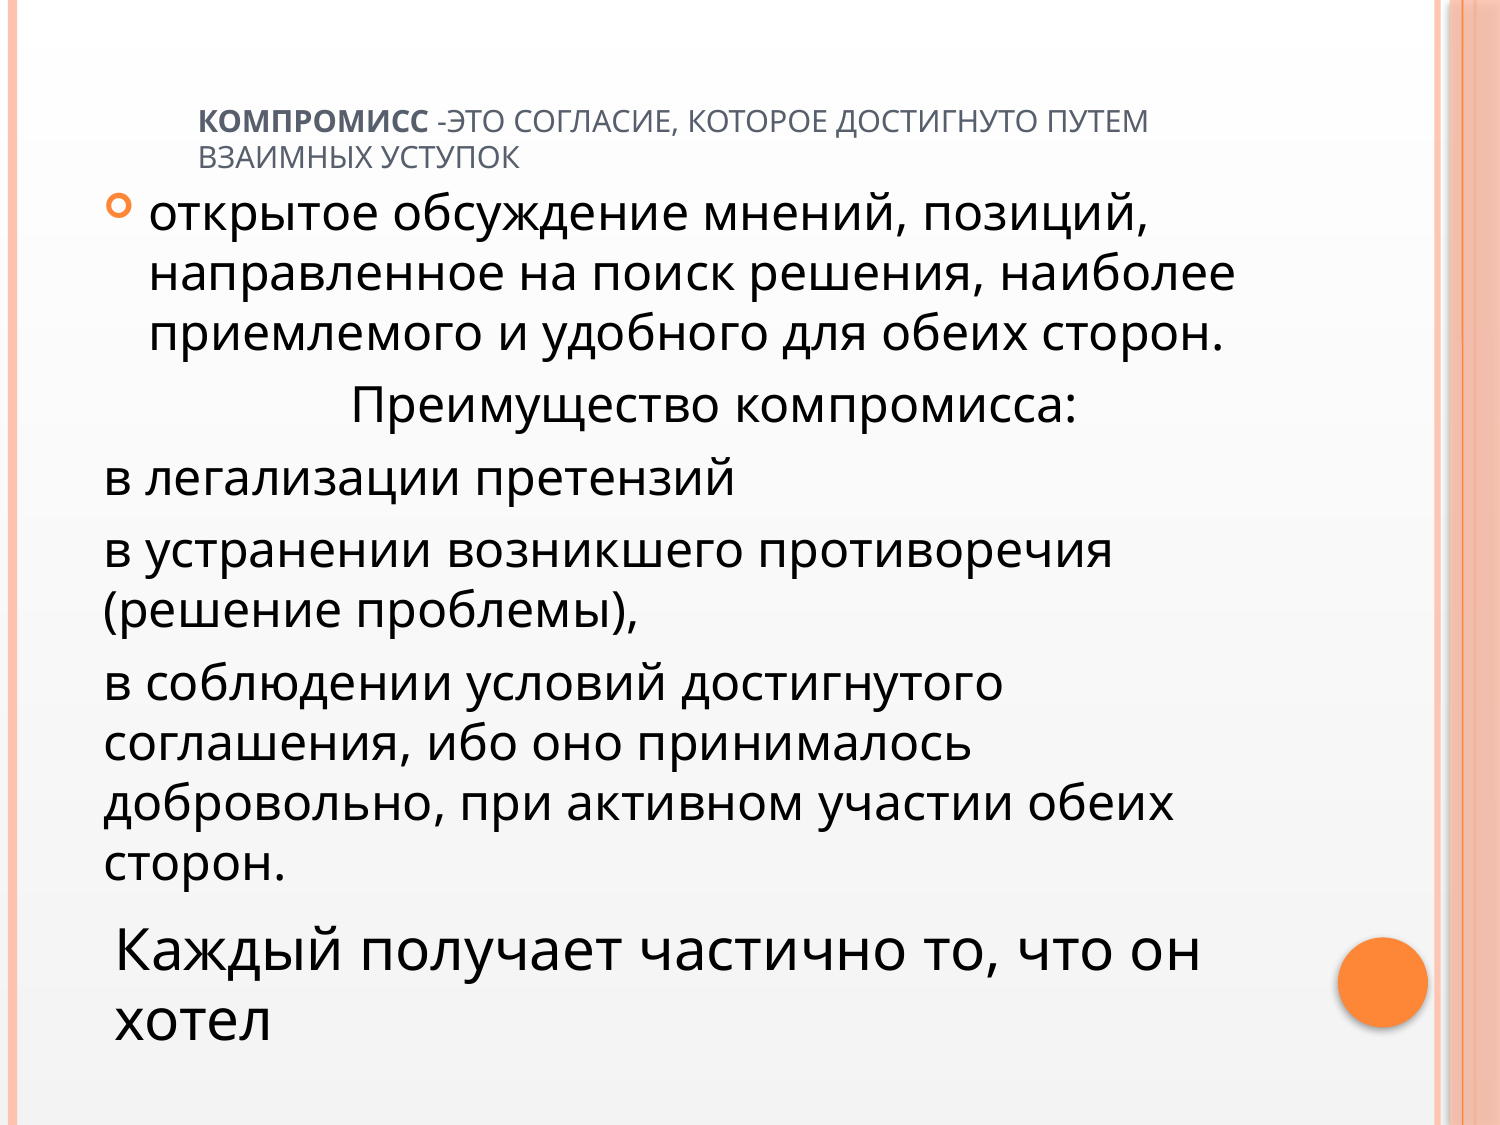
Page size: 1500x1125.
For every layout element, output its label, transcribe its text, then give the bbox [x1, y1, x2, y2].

title Компромисс -это согласие, которое достигнуто путем взаимных уступок [183, 19, 1284, 172]
text_box Каждый получает частично то, что он хотел [100, 905, 1329, 1105]
list открытое обсуждение мнений, позиций, направленное на поиск решения, наиболее приемлемого и удобного для обеих сторон. Преимущество компромисса: в легализации претензий в устранении возникшего противоречия (решение проблемы), в соблюдении условий достигнутого соглашения, ибо оно принималось добровольно, при активном участии обеих сторон. [88, 172, 1314, 973]
